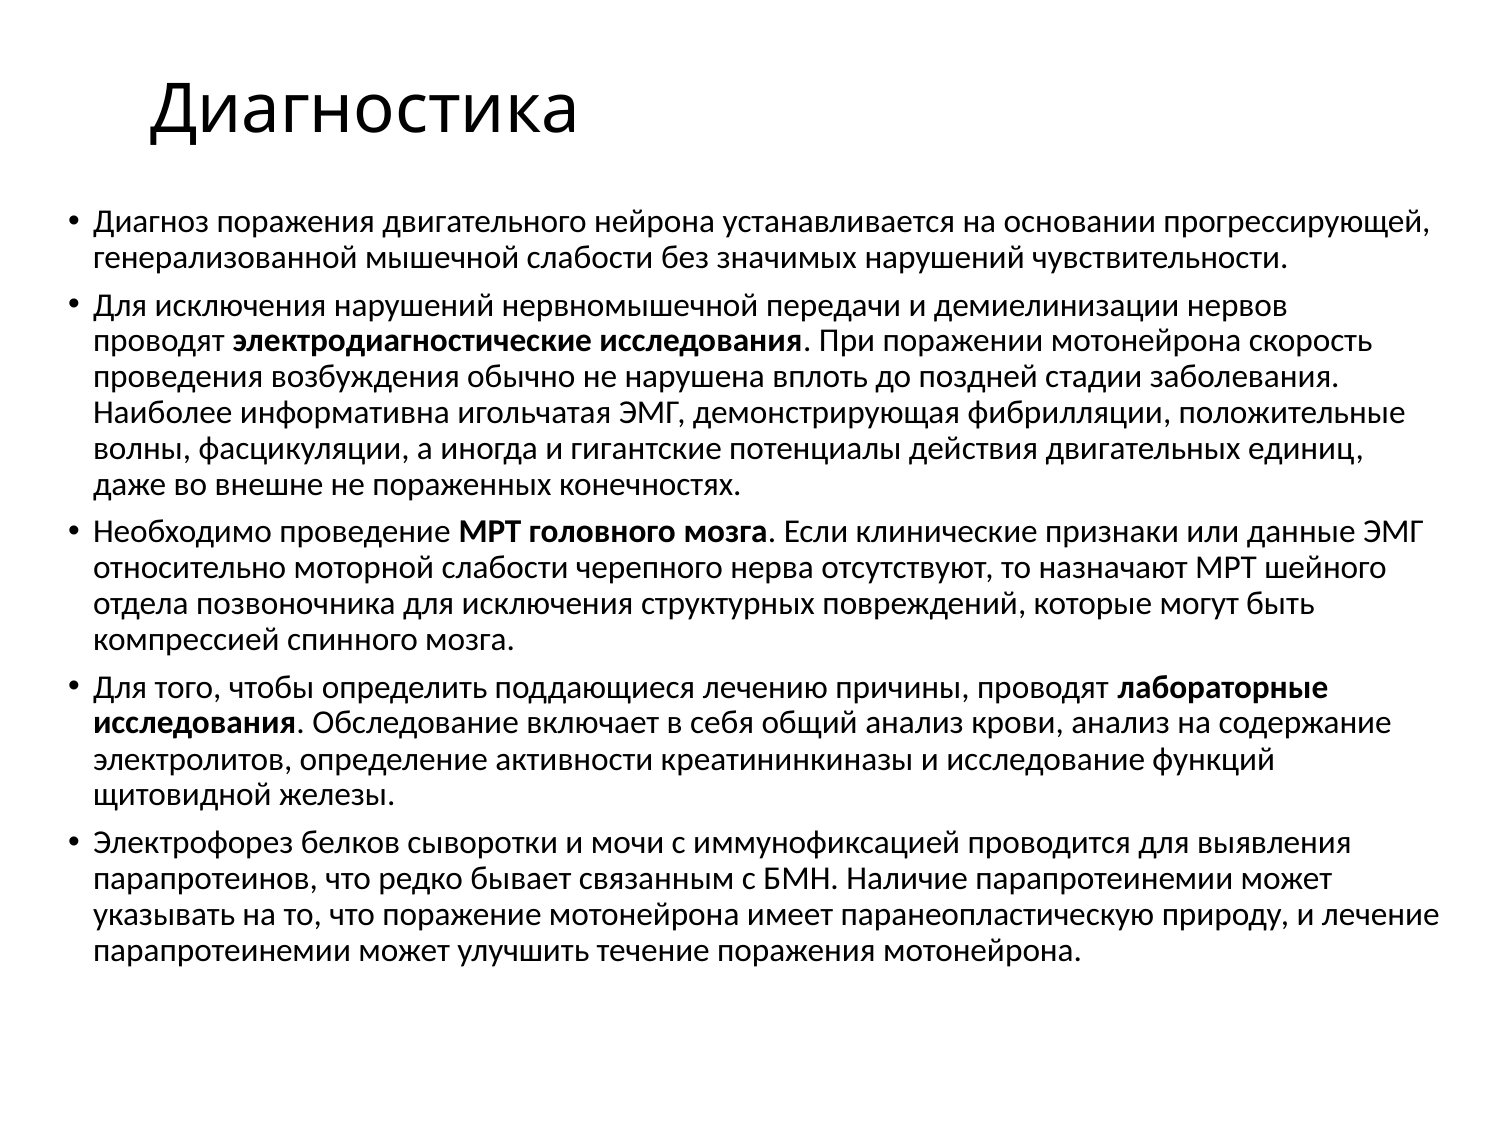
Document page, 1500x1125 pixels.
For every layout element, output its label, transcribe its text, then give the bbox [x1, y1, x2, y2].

title Диагностика [135, 47, 1373, 173]
list Диагноз поражения двигательного нейрона устанавливается на основании прогрессирующей, генерализованной мышечной слабости без значимых нарушений чувствительности. Для исключения нарушений нервномышечной передачи и демиелинизации нервов проводят электродиагностические исследования. При поражении мотонейрона скорость проведения возбуждения обычно не нарушена вплоть до поздней стадии заболевания. Наиболее информативна игольчатая ЭМГ, демонстрирующая фибрилляции, положительные волны, фасцикуляции, а иногда и гигантские потенциалы действия двигательных единиц, даже во внешне не пораженных конечностях. Необходимо проведение МРТ головного мозга. Если клинические признаки или данные ЭМГ относительно моторной слабости черепного нерва отсутствуют, то назначают МРТ шейного отдела позвоночника для исключения структурных повреждений, которые могут быть компрессией спинного мозга. Для того, чтобы определить поддающиеся лечению причины, проводят лабораторные исследования. Обследование включает в себя общий анализ крови, анализ на содержание электролитов, определение активности креатининкиназы и исследование функций щитовидной железы. Электрофорез белков сыворотки и мочи с иммунофиксацией проводится для выявления парапротеинов, что редко бывает связанным с БМН. Наличие парапротеинемии может указывать на то, что поражение мотонейрона имеет паранеопластическую природу, и лечение парапротеинемии может улучшить течение поражения мотонейрона. [53, 196, 1459, 1012]
